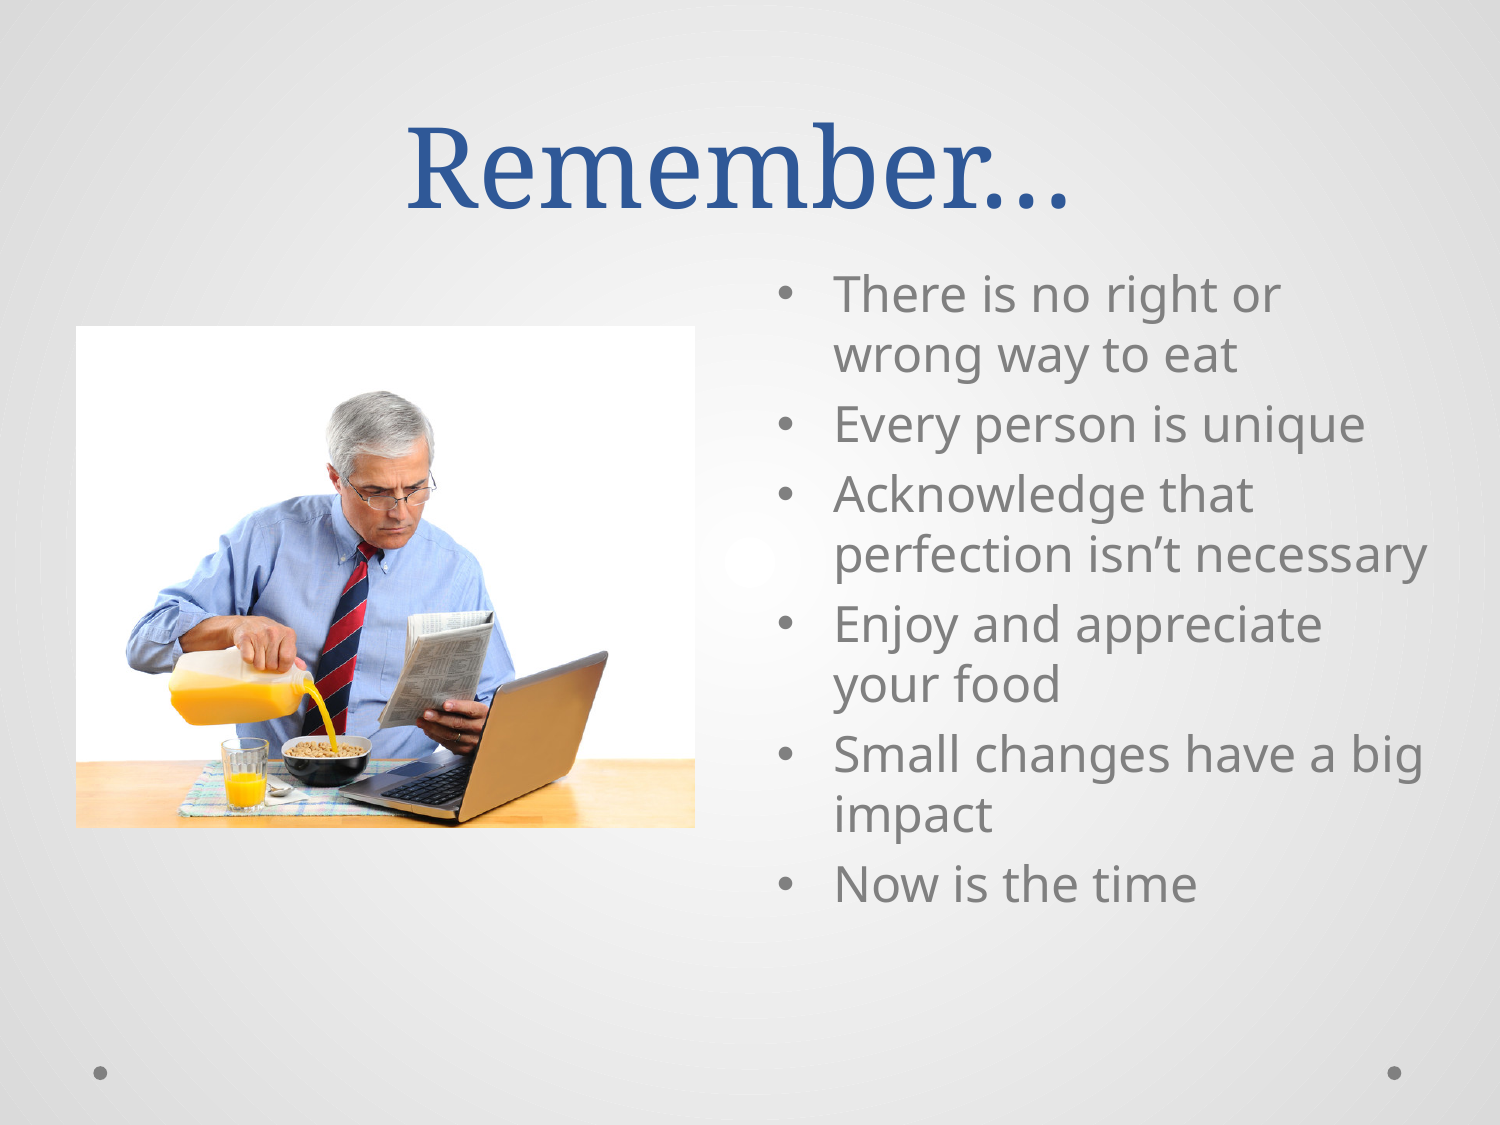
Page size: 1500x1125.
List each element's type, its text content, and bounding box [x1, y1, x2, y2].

list There is no right or wrong way to eat Every person is unique Acknowledge that perfection isn’t necessary Enjoy and appreciate your food Small changes have a big impact Now is the time [761, 255, 1447, 1000]
picture [76, 325, 696, 828]
title Remember… [64, 101, 1415, 239]
